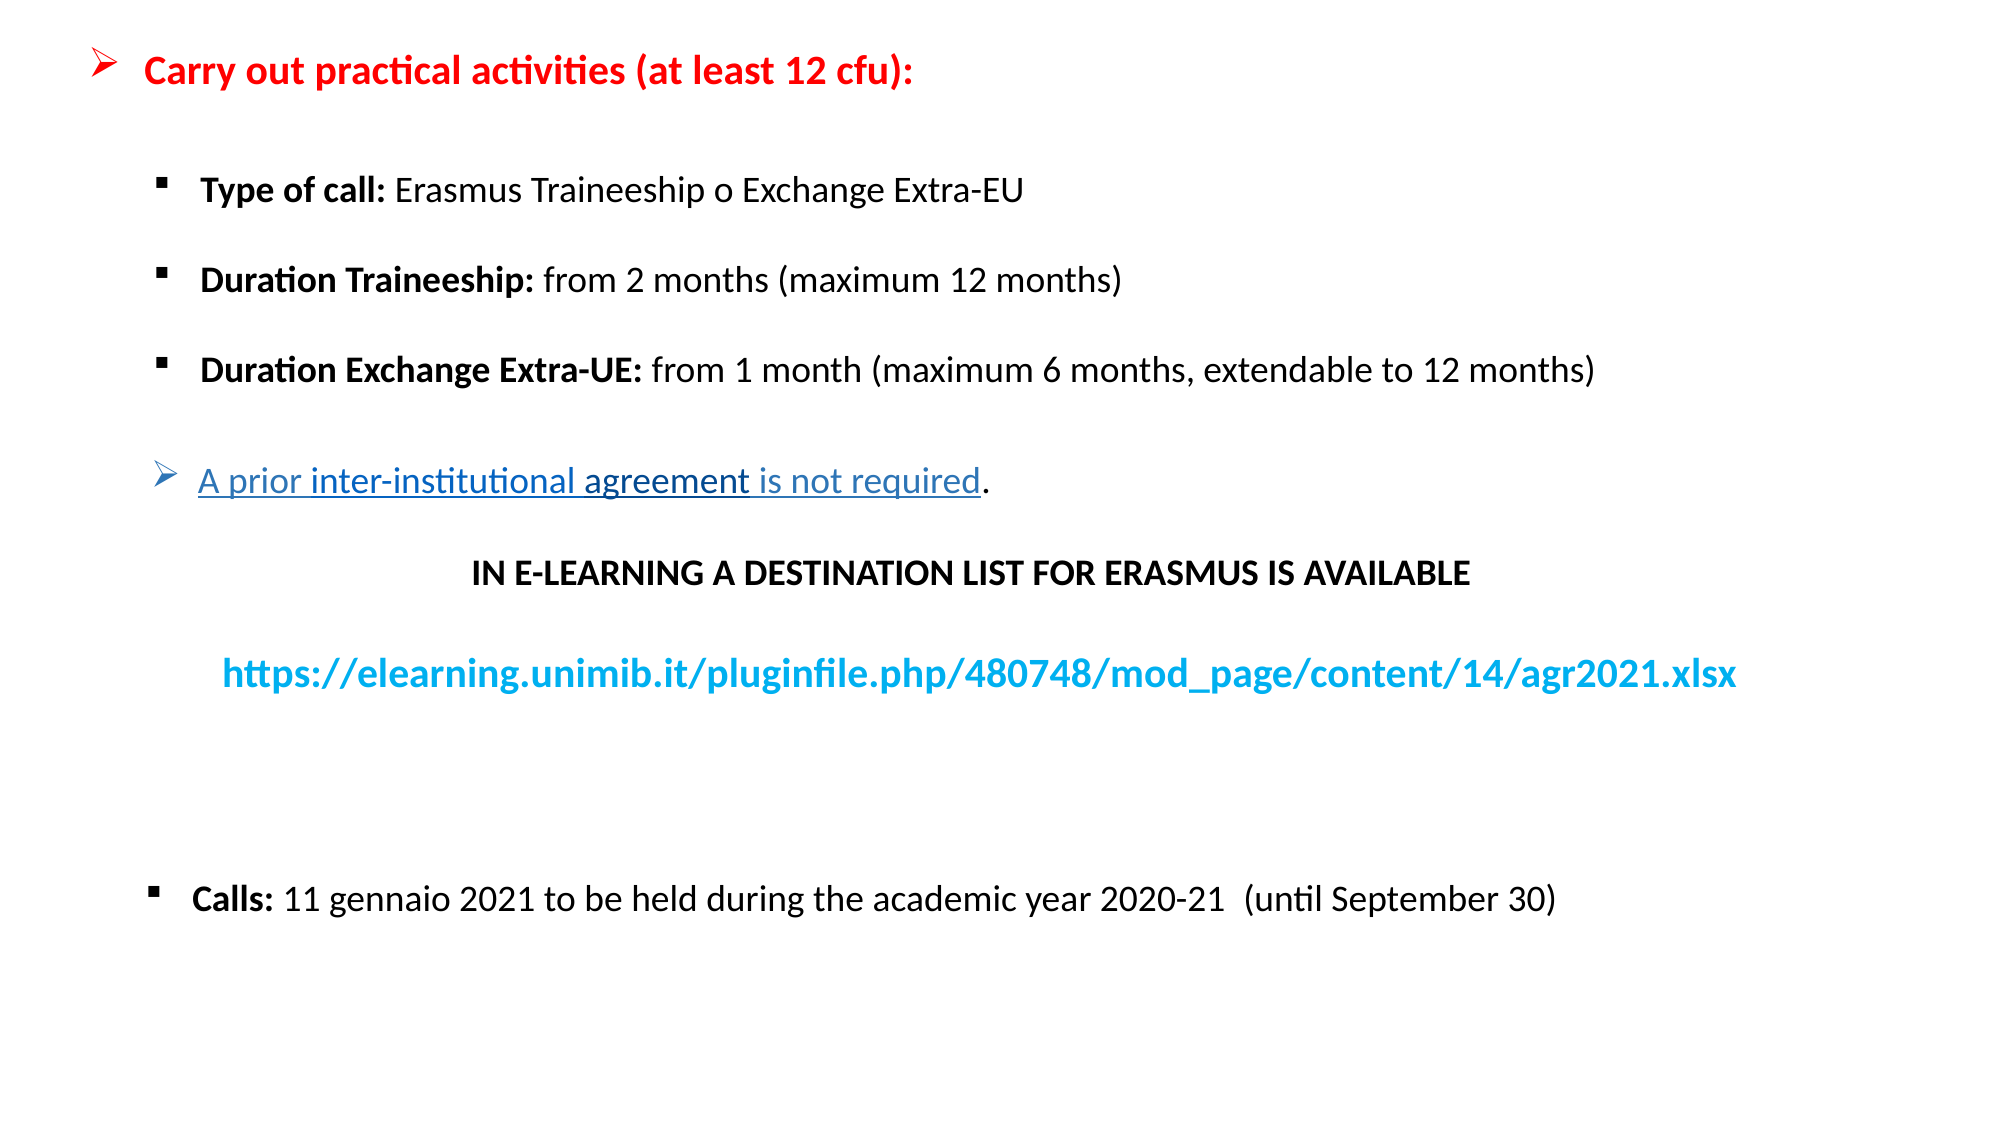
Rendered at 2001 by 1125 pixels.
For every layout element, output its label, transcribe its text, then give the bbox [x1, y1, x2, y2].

text_box Carry out practical activities (at least 12 cfu): [73, 35, 930, 101]
text_box A prior inter-institutional agreement is not required. [136, 448, 1015, 509]
text_box IN E-LEARNING A DESTINATION LIST FOR ERASMUS IS AVAILABLE [456, 540, 1496, 601]
text_box Calls: 11 gennaio 2021 to be held during the academic year 2020-21 (until September 30) [130, 866, 1957, 927]
text_box Type of call: Erasmus Traineeship o Exchange Extra-EU Duration Traineeship: from 2 months (maximum 12 months) Duration Exchange Extra-UE: from 1 month (maximum 6 months, extendable to 12 months) [138, 157, 1612, 442]
text_box https://elearning.unimib.it/pluginfile.php/480748/mod_page/content/14/agr2021.xlsx [207, 638, 2000, 703]
